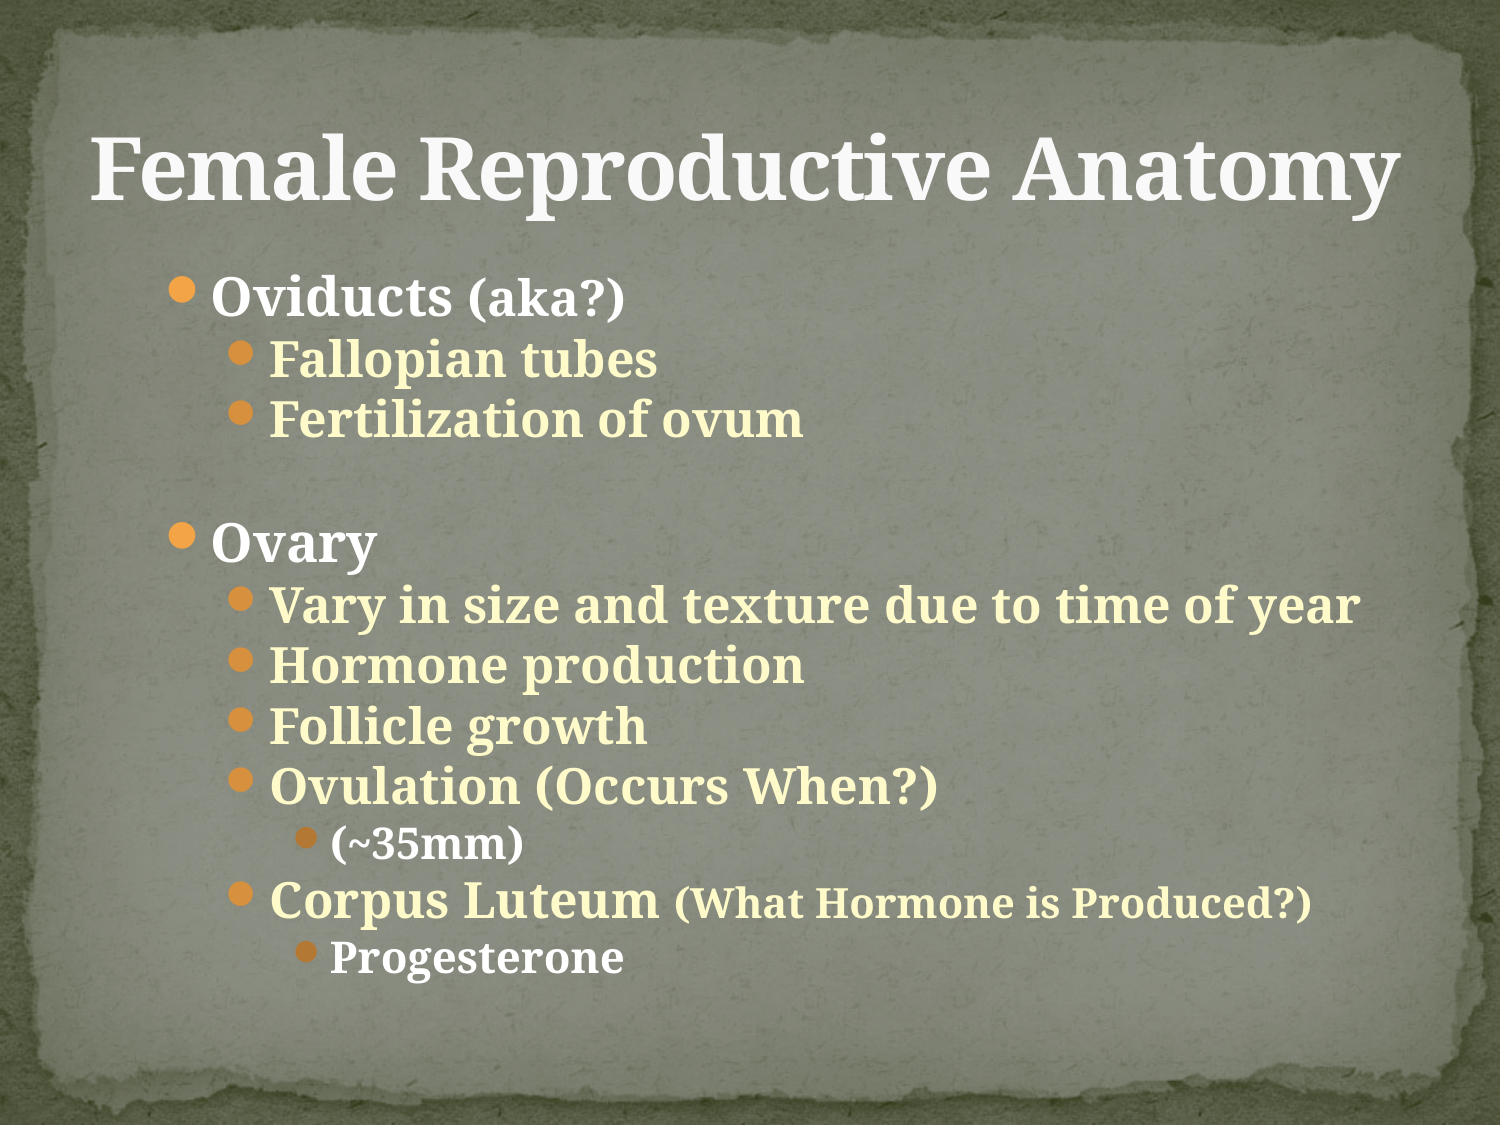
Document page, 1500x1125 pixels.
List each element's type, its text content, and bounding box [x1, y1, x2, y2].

title Female Reproductive Anatomy [74, 24, 1425, 225]
list Oviducts (aka?) Fallopian tubes Fertilization of ovum Ovary Vary in size and texture due to time of year Hormone production Follicle growth Ovulation (Occurs When?) (~35mm) Corpus Luteum (What Hormone is Produced?) Progesterone [150, 262, 1425, 1088]
